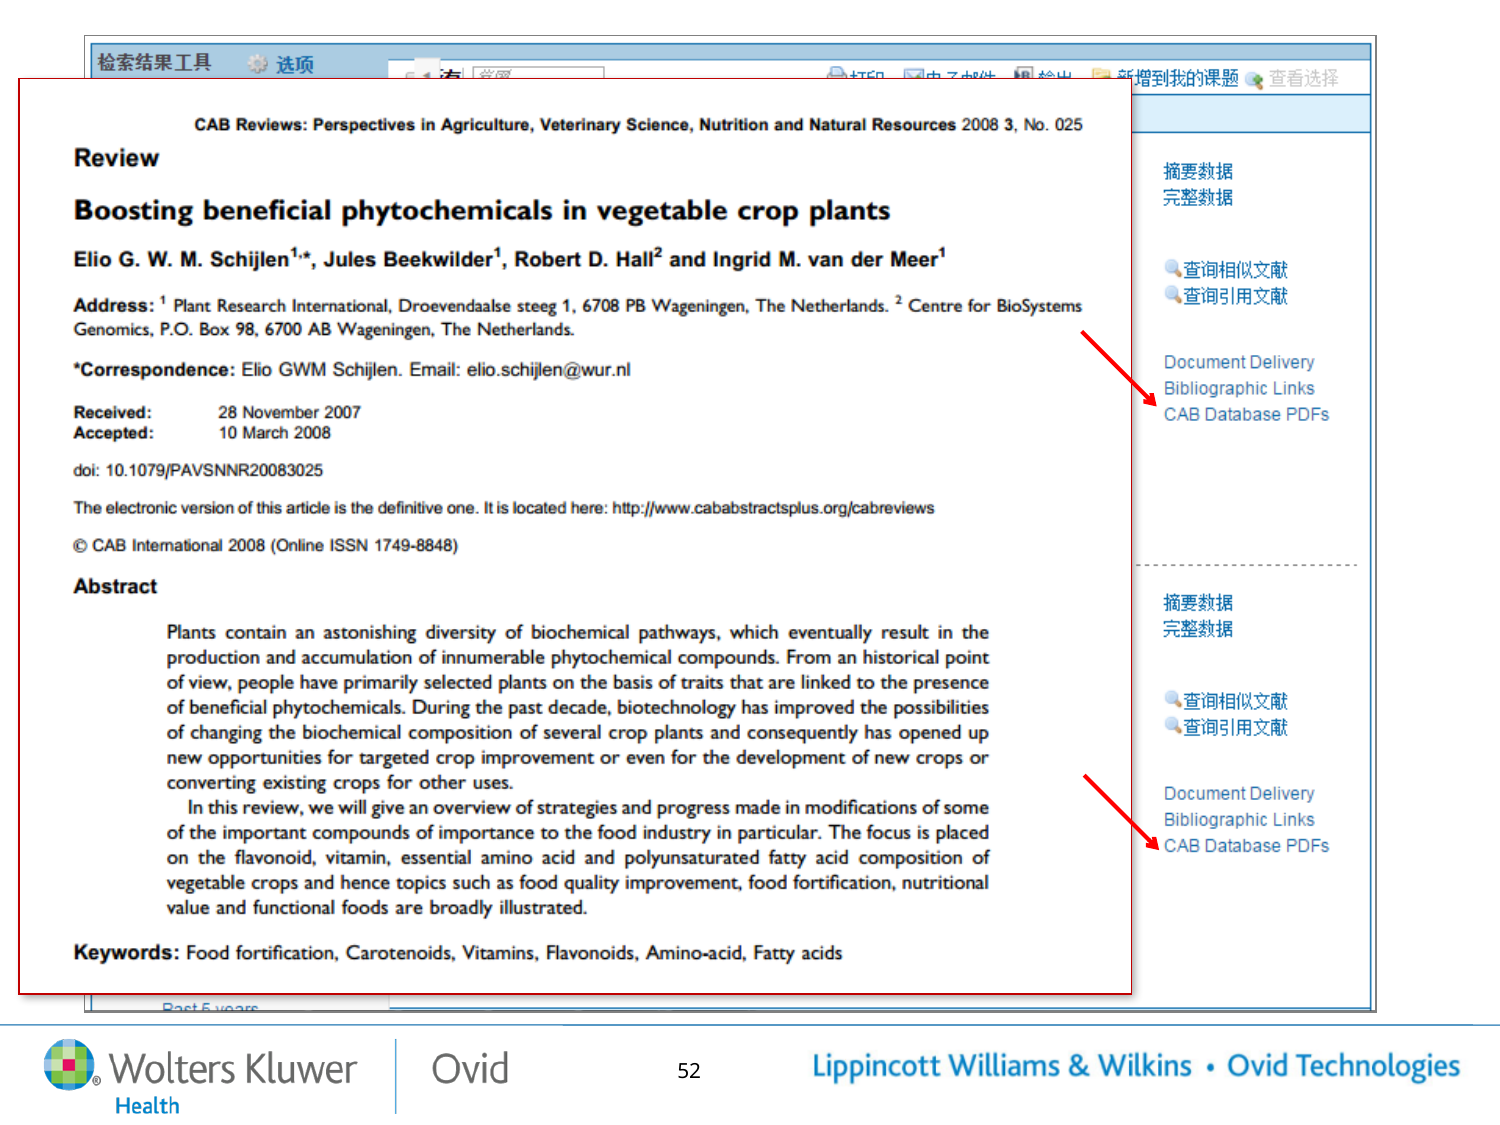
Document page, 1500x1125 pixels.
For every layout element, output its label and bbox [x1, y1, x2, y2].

picture [19, 35, 1376, 1012]
picture [800, 1049, 1496, 1092]
text_box [1083, 774, 1160, 851]
text_box [1081, 331, 1157, 407]
picture [38, 1037, 513, 1114]
